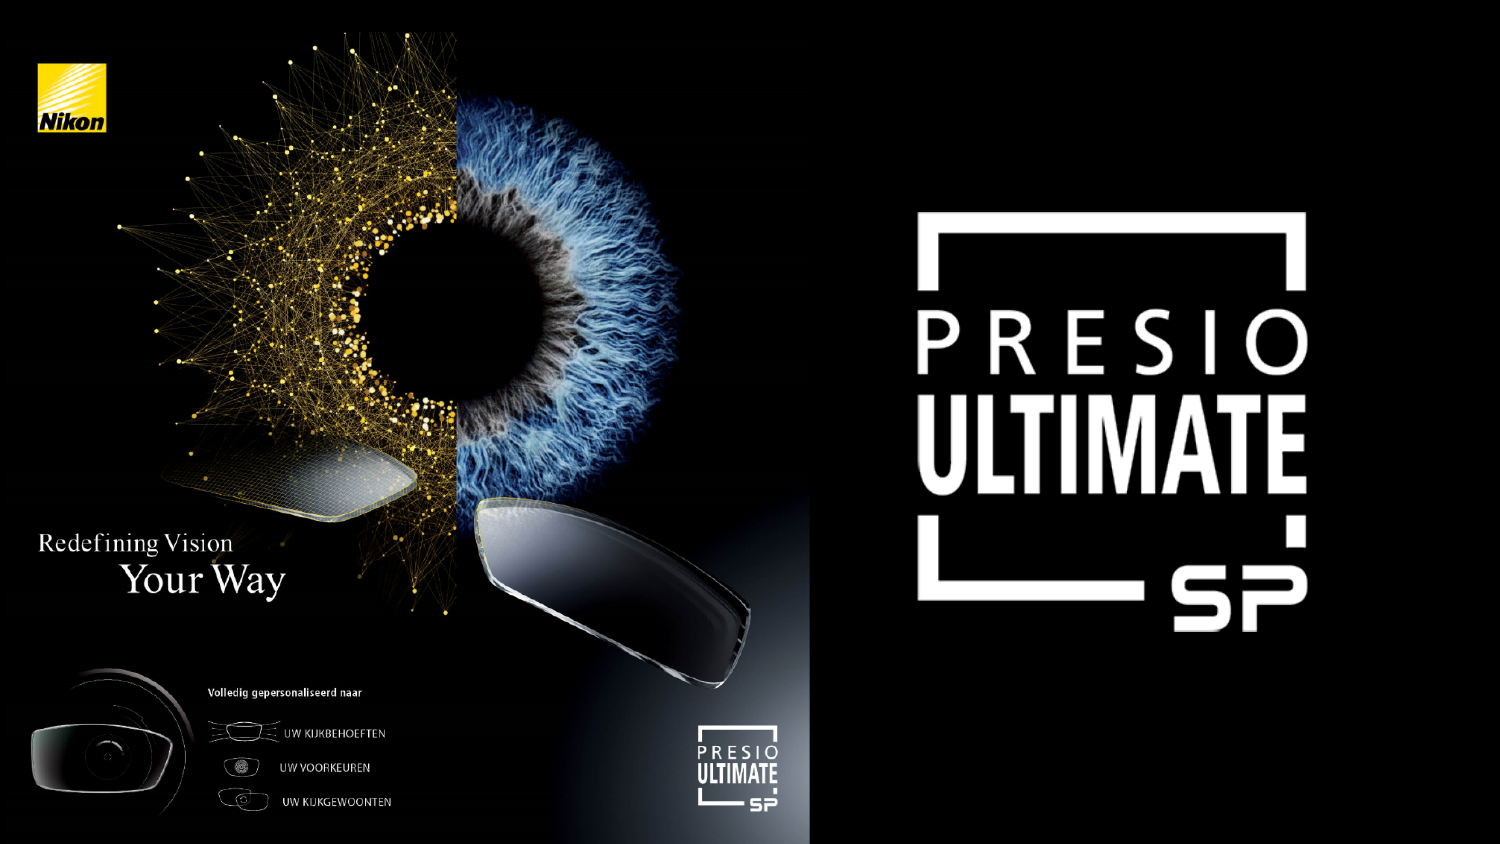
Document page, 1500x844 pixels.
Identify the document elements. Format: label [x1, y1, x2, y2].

picture [901, 211, 1322, 632]
picture [0, 0, 810, 844]
